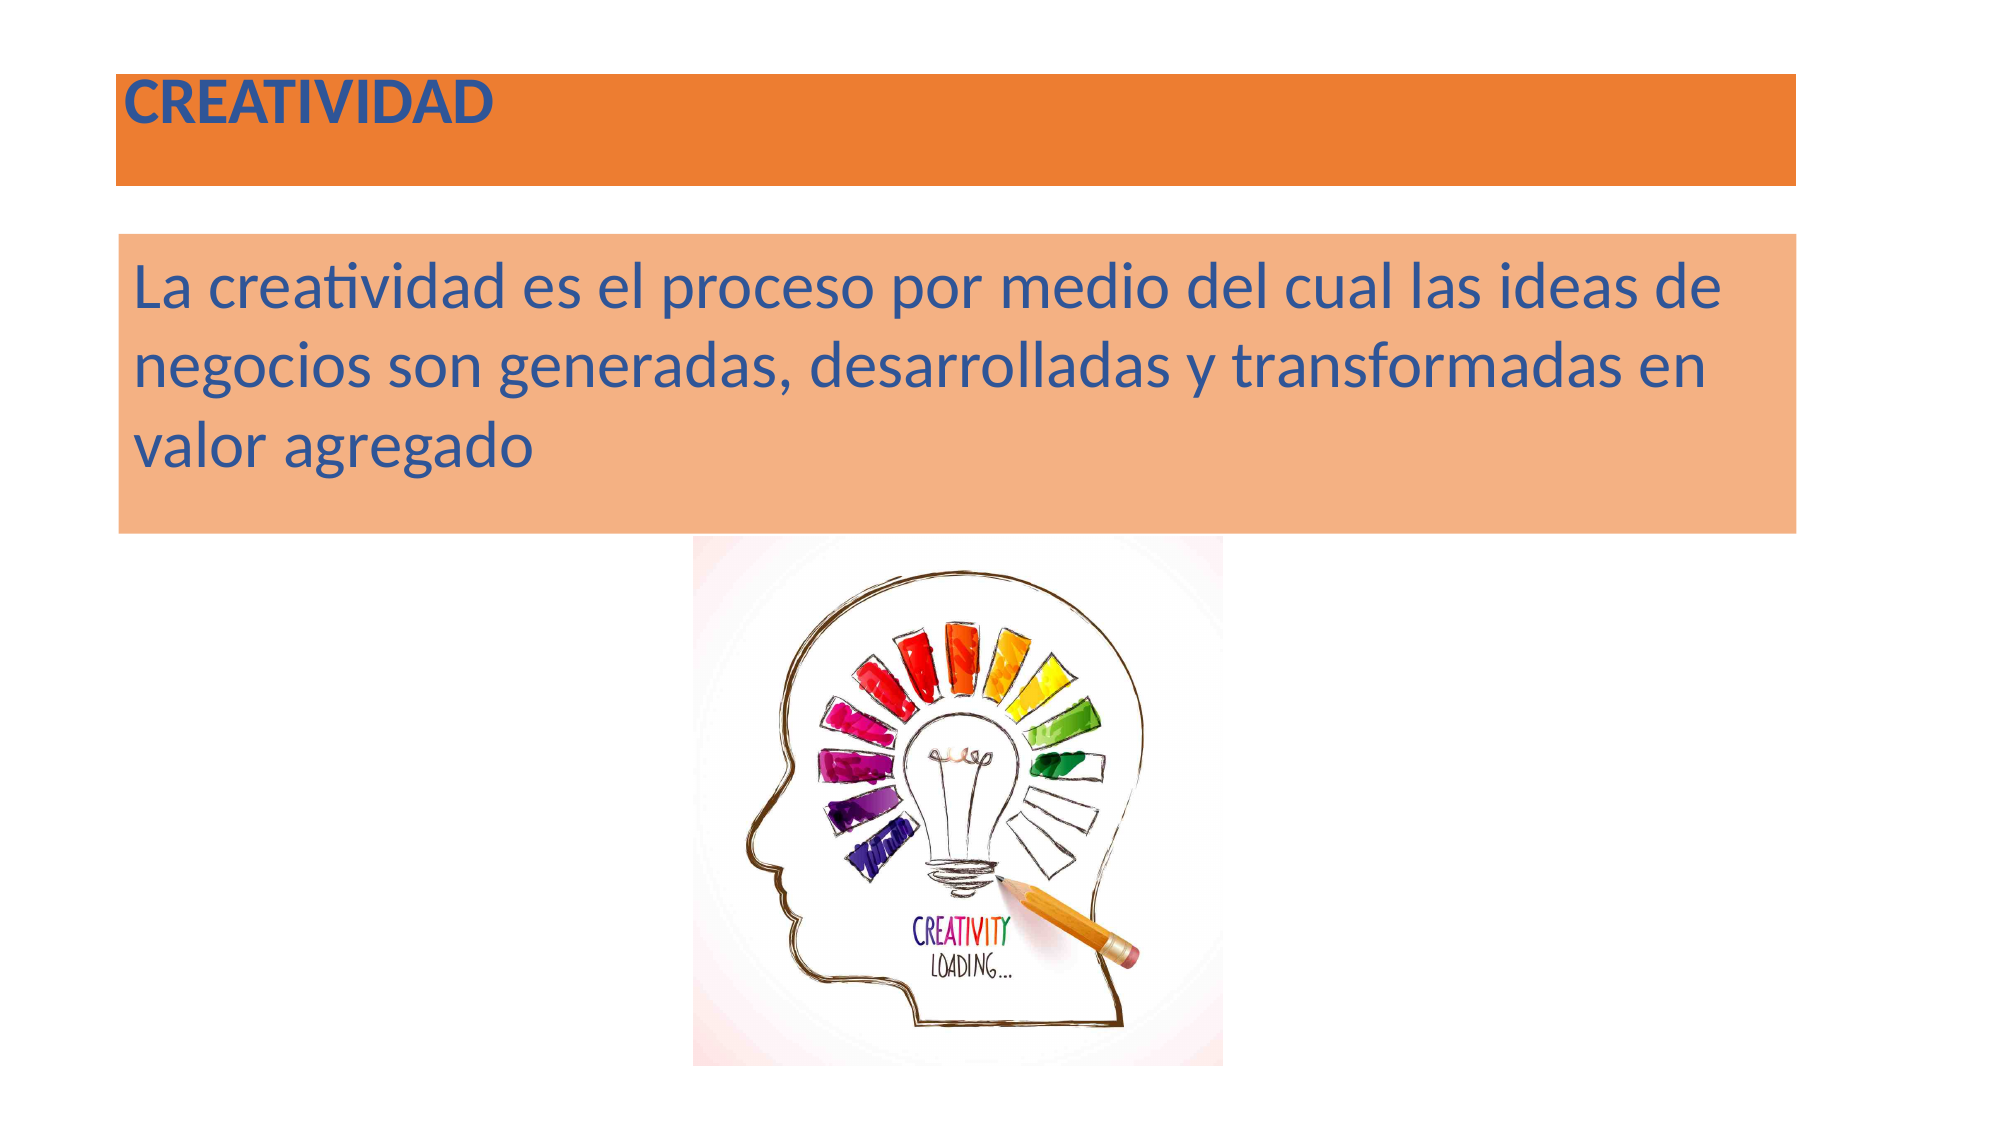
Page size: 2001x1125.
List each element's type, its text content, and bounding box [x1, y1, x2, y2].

table_header CREATIVIDAD [116, 74, 1796, 186]
picture [692, 536, 1223, 1066]
text_box La creatividad es el proceso por medio del cual las ideas de negocios son generadas, desarrolladas y transformadas en valor agregado [118, 233, 1797, 534]
